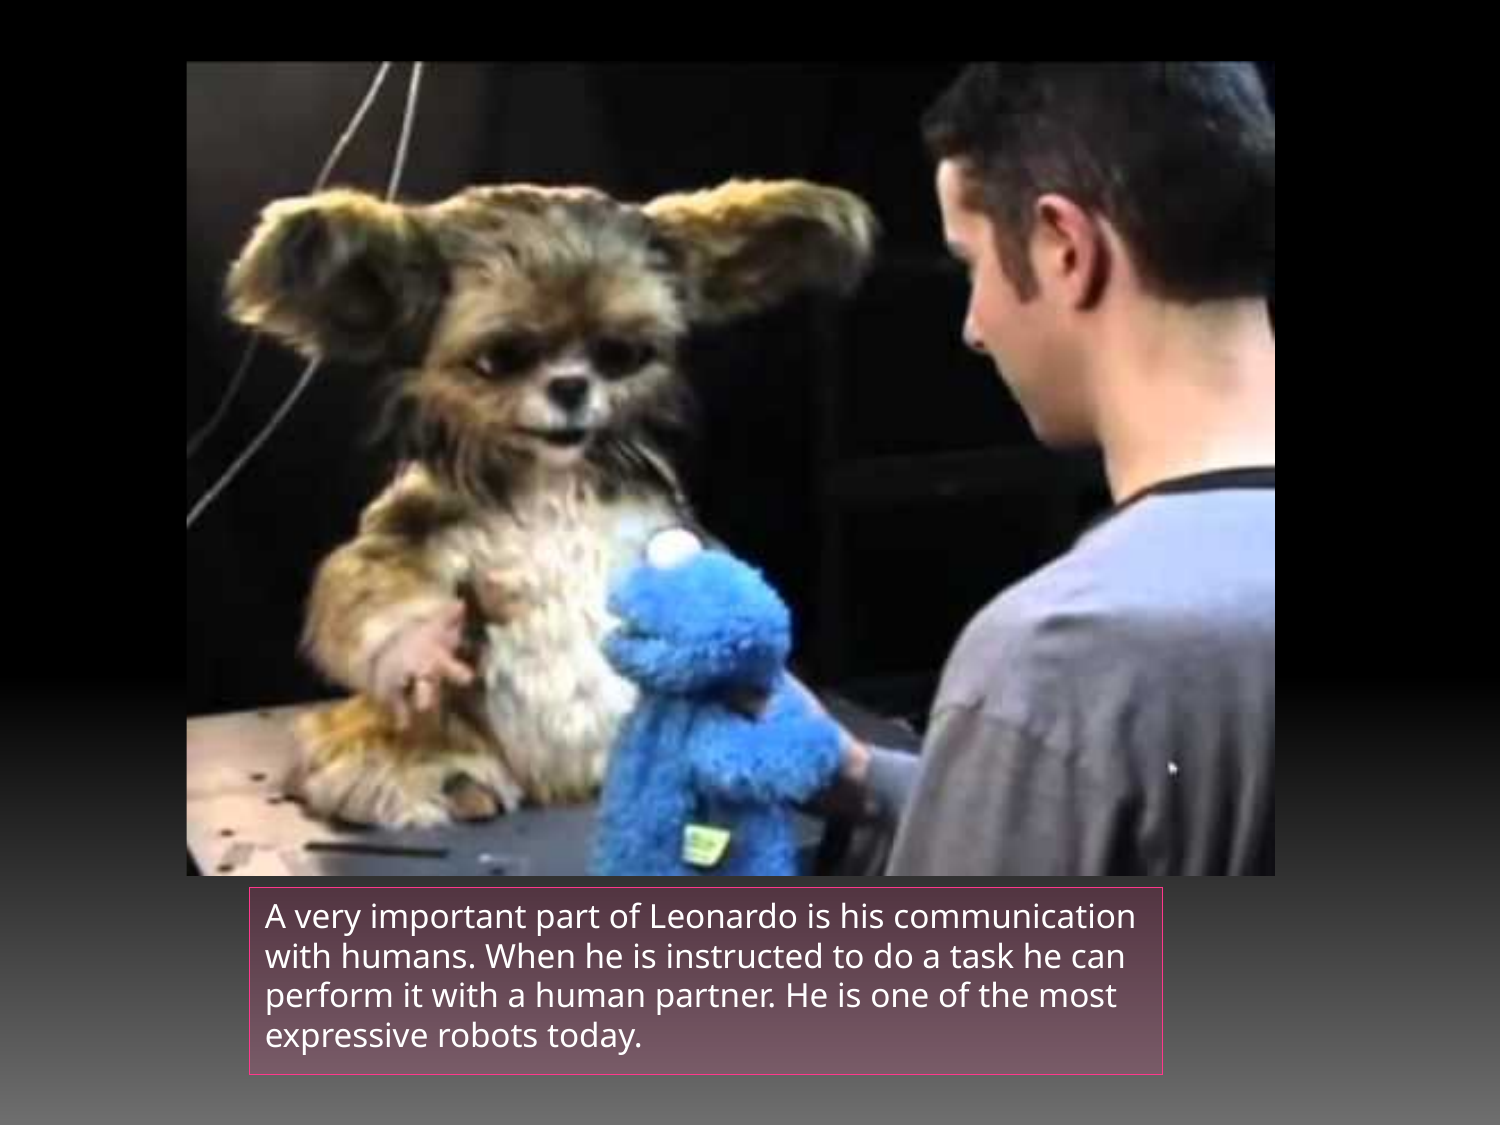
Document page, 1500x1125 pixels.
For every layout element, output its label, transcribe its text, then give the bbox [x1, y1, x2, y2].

list A very important part of Leonardo is his communication with humans. When he is instructed to do a task he can perform it with a human partner. He is one of the most expressive robots today. [249, 887, 1163, 1075]
picture [186, 61, 1276, 876]
